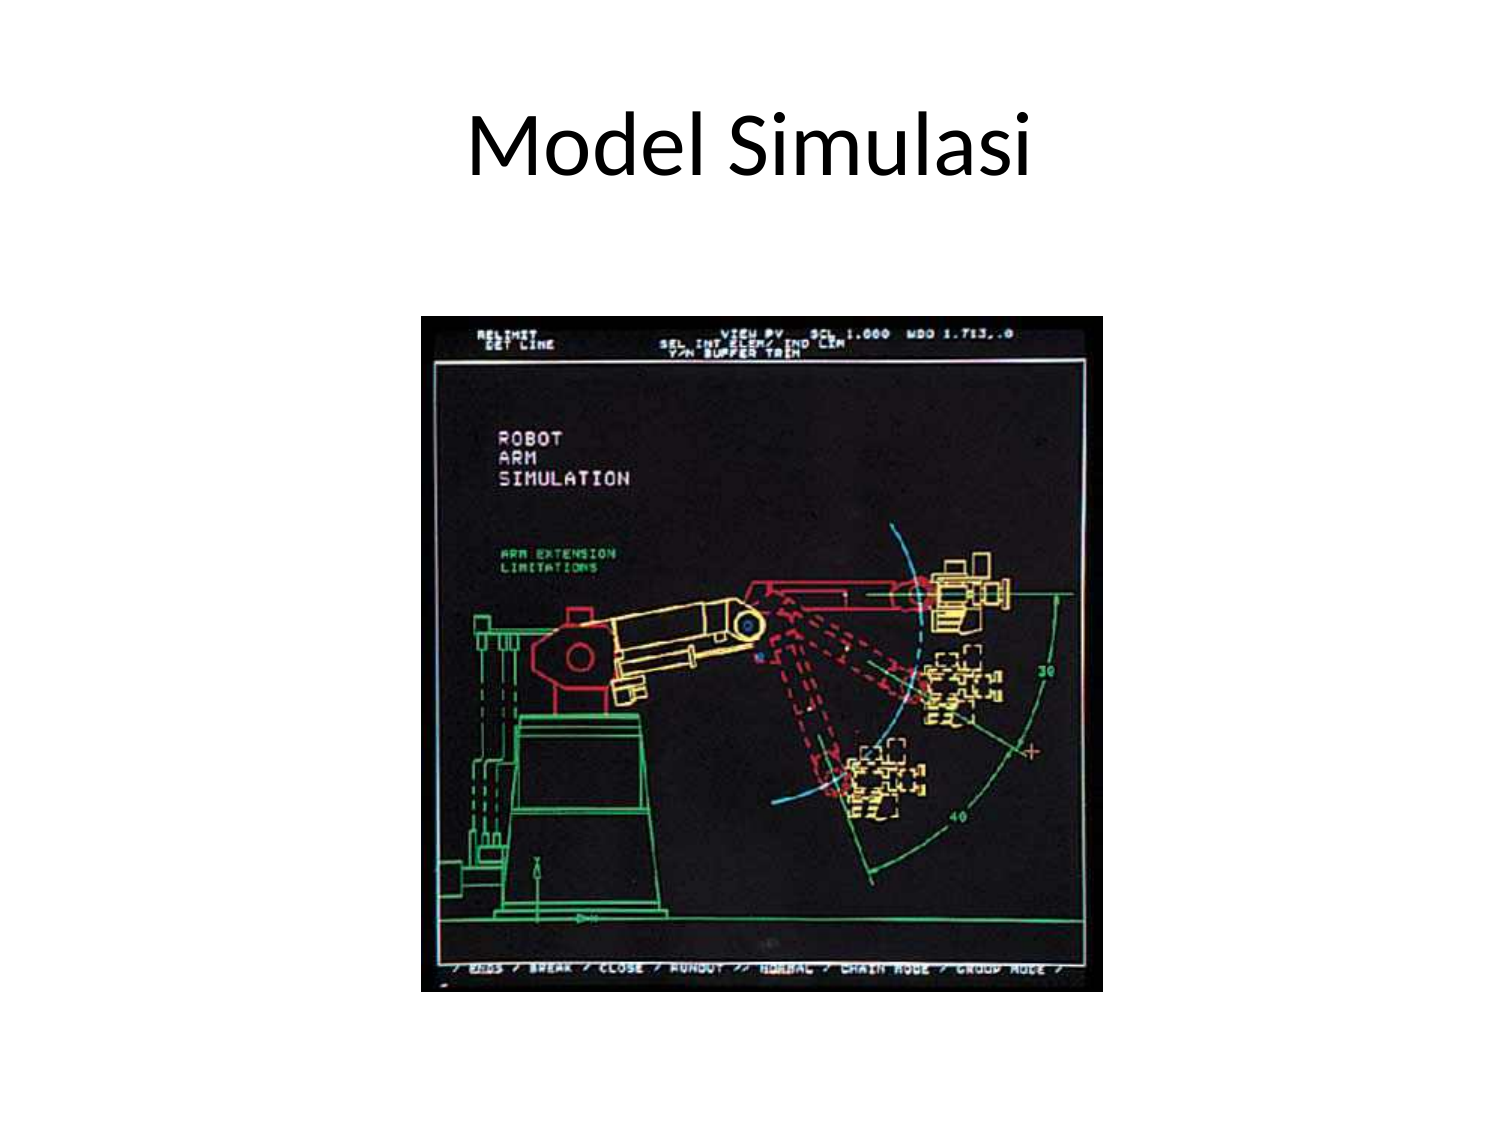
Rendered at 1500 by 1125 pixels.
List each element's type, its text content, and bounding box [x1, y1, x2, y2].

title Model Simulasi [75, 45, 1425, 233]
picture [421, 316, 1104, 992]
